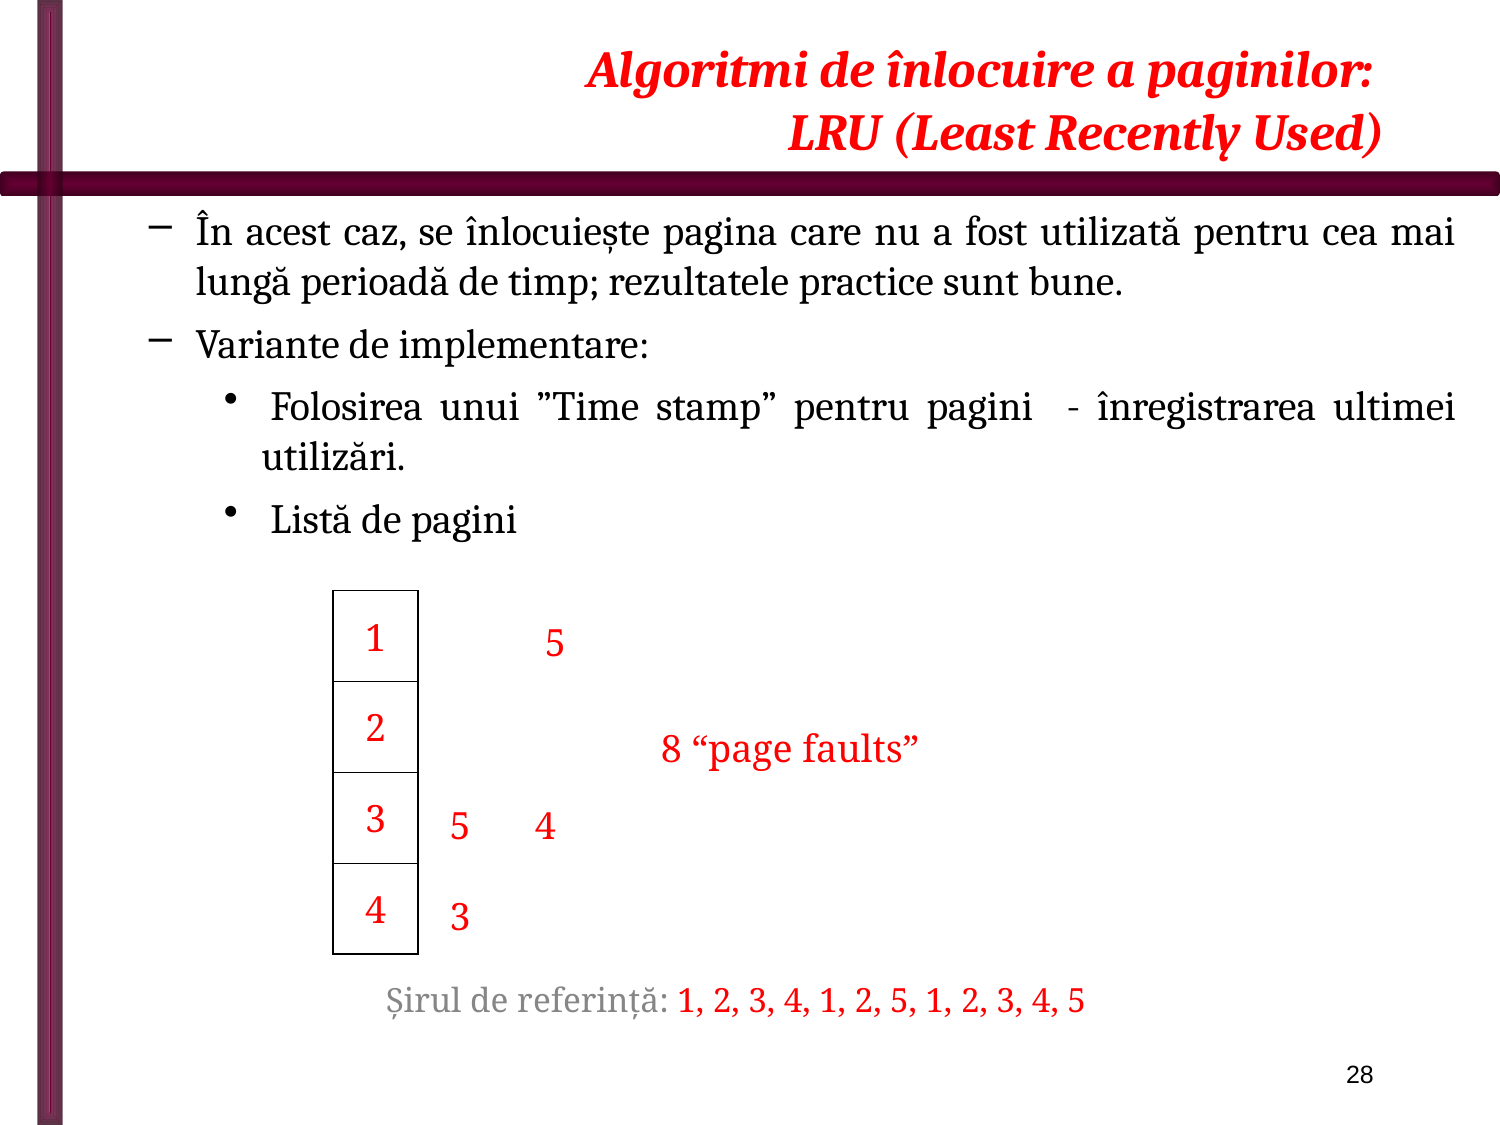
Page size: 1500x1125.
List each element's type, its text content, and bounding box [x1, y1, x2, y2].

title Algoritmi de înlocuire a paginilor: LRU (Least Recently Used) [125, 24, 1400, 169]
list În acest caz, se înlocuieşte pagina care nu a fost utilizată pentru cea mai lungă perioadă de timp; rezultatele practice sunt bune. Variante de implementare: Folosirea unui ”Time stamp” pentru pagini - înregistrarea ultimei utilizări. Listă de pagini [58, 196, 1472, 615]
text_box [308, 590, 1164, 1040]
